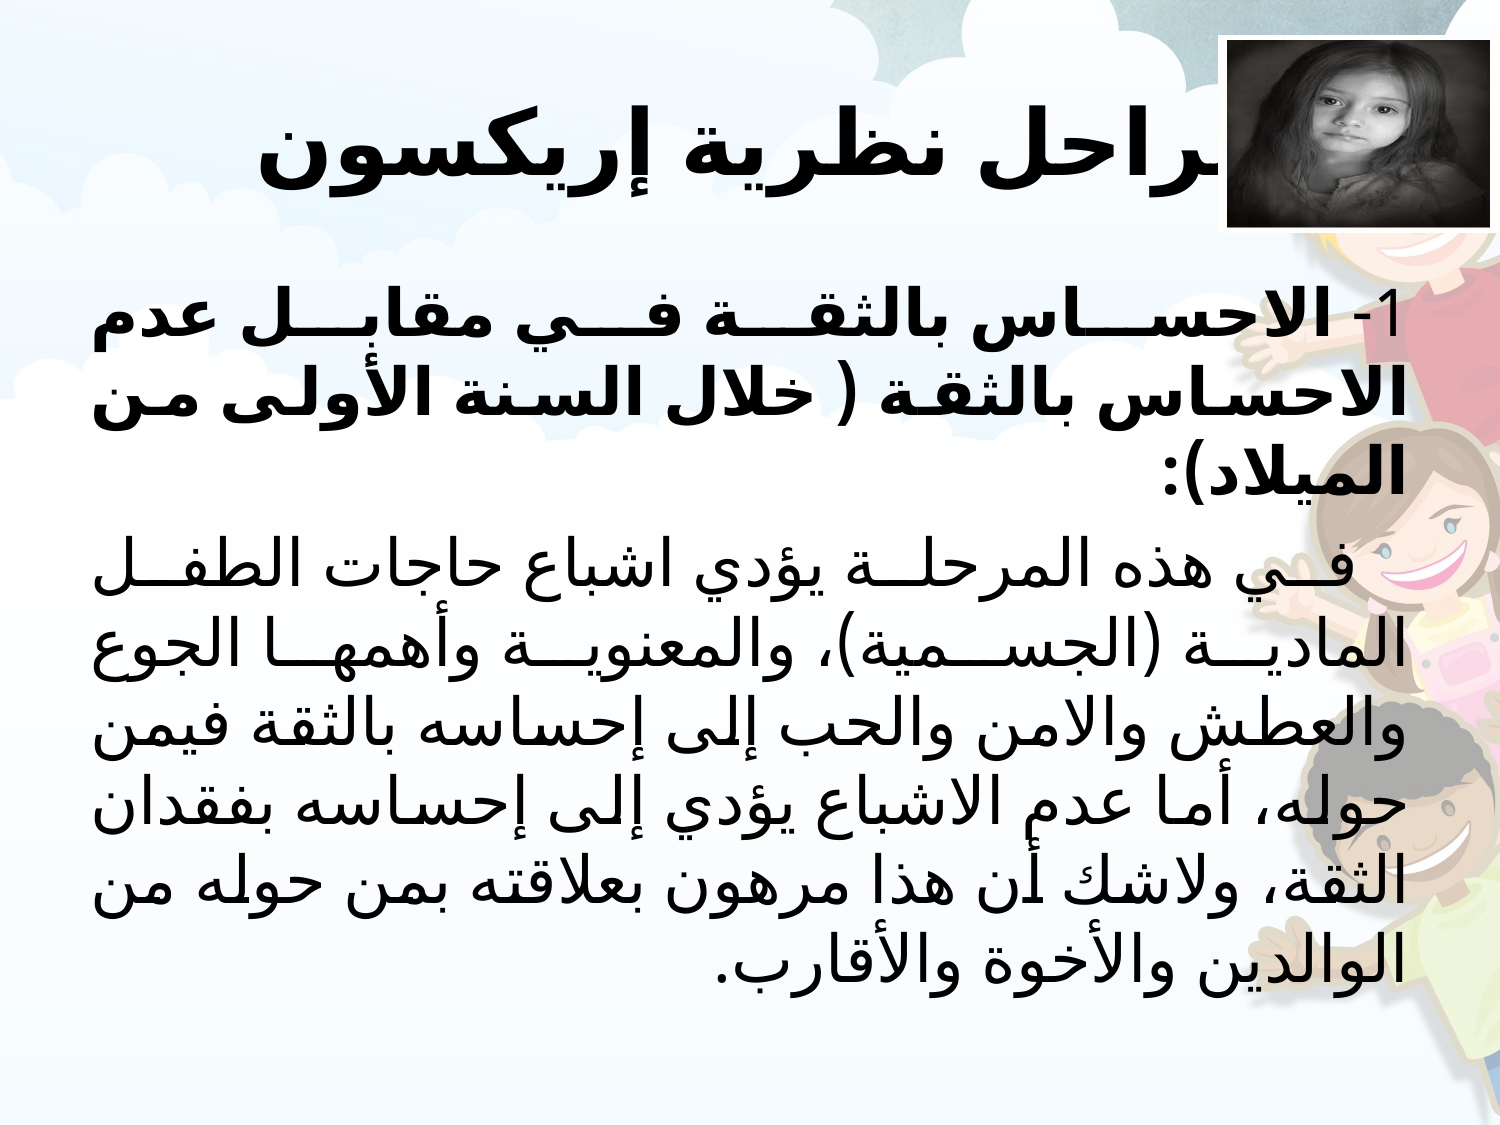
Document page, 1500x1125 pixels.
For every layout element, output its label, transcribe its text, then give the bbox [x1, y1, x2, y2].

title مراحل نظرية إريكسون [75, 45, 1212, 233]
list 1- الاحساس بالثقة في مقابل عدم الاحساس بالثقة ( خلال السنة الأولى من الميلاد): في هذه المرحلة يؤدي اشباع حاجات الطفل المادية (الجسمية)، والمعنوية وأهمها الجوع والعطش والامن والحب إلى إحساسه بالثقة فيمن حوله، أما عدم الاشباع يؤدي إلى إحساسه بفقدان الثقة، ولاشك أن هذا مرهون بعلاقته بمن حوله من الوالدين والأخوة والأقارب. [75, 262, 1425, 1005]
picture [1217, 34, 1500, 233]
